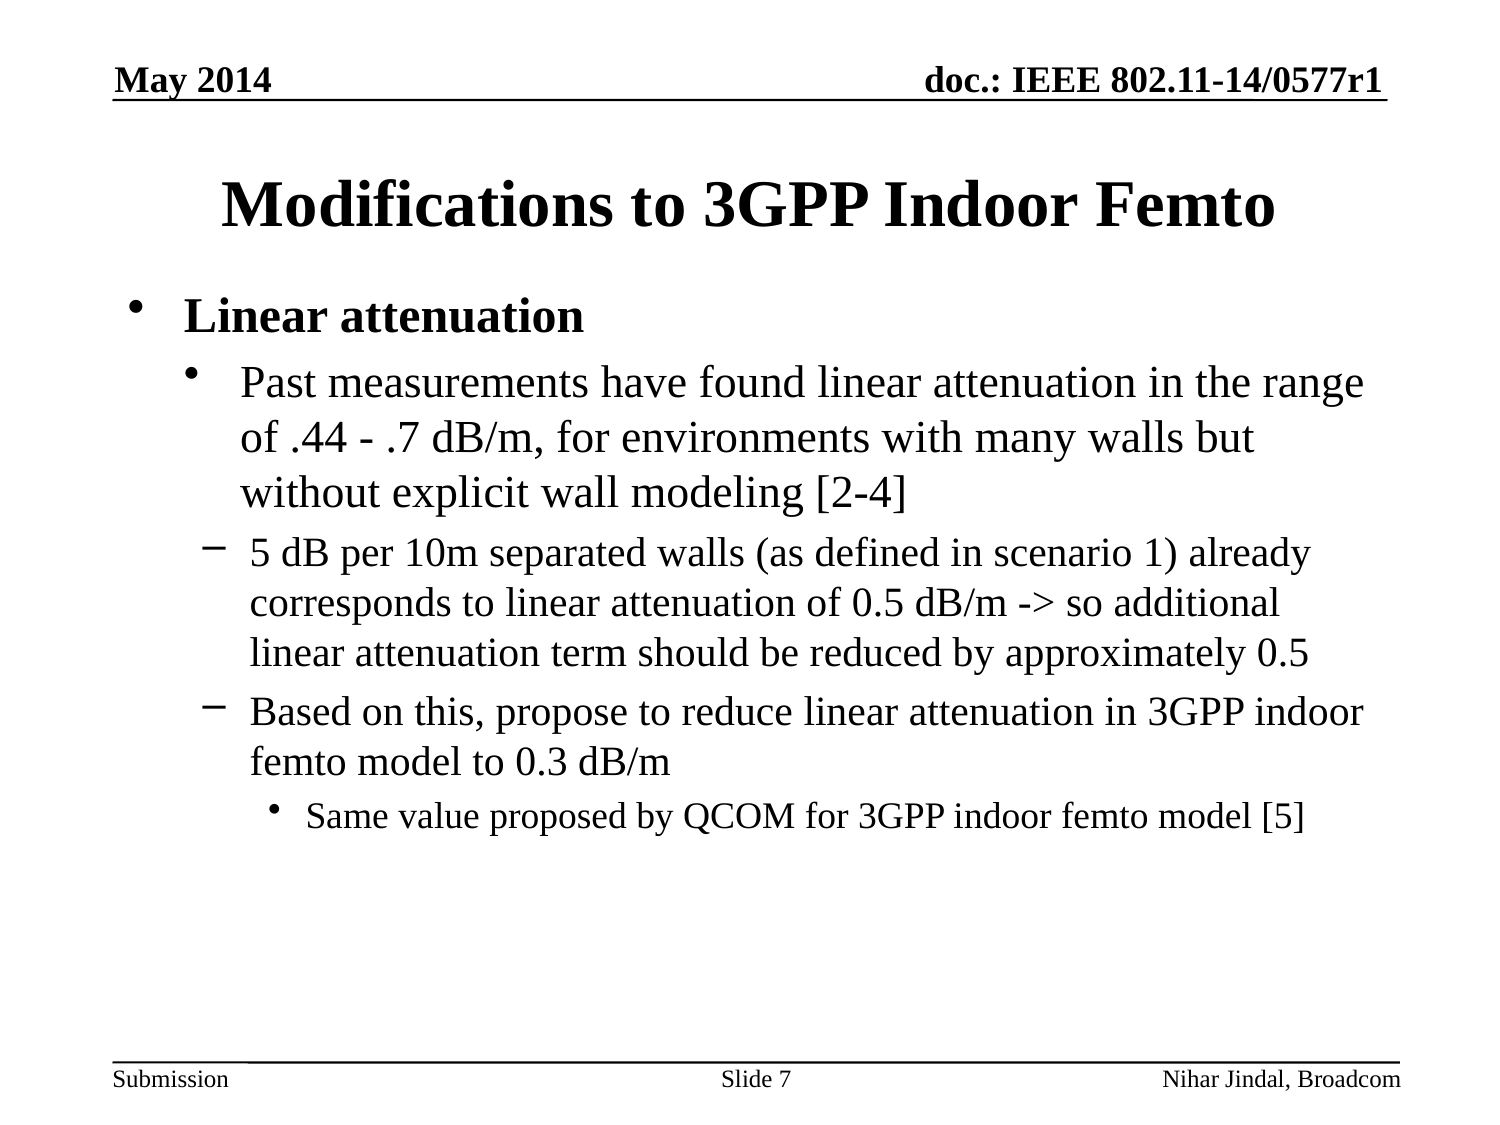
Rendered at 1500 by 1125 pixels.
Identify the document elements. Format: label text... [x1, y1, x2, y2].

title Modifications to 3GPP Indoor Femto [112, 112, 1388, 274]
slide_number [114, 54, 366, 101]
list Linear attenuation Past measurements have found linear attenuation in the range of .44 - .7 dB/m, for environments with many walls but without explicit wall modeling [2-4] 5 dB per 10m separated walls (as defined in scenario 1) already corresponds to linear attenuation of 0.5 dB/m -> so additional linear attenuation term should be reduced by approximately 0.5 Based on this, propose to reduce linear attenuation in 3GPP indoor femto model to 0.3 dB/m Same value proposed by QCOM for 3GPP indoor femto model [5] [112, 274, 1388, 1038]
footer Nihar Jindal, Broadcom [1158, 1061, 1402, 1093]
slide_number Slide 7 [712, 1061, 800, 1093]
